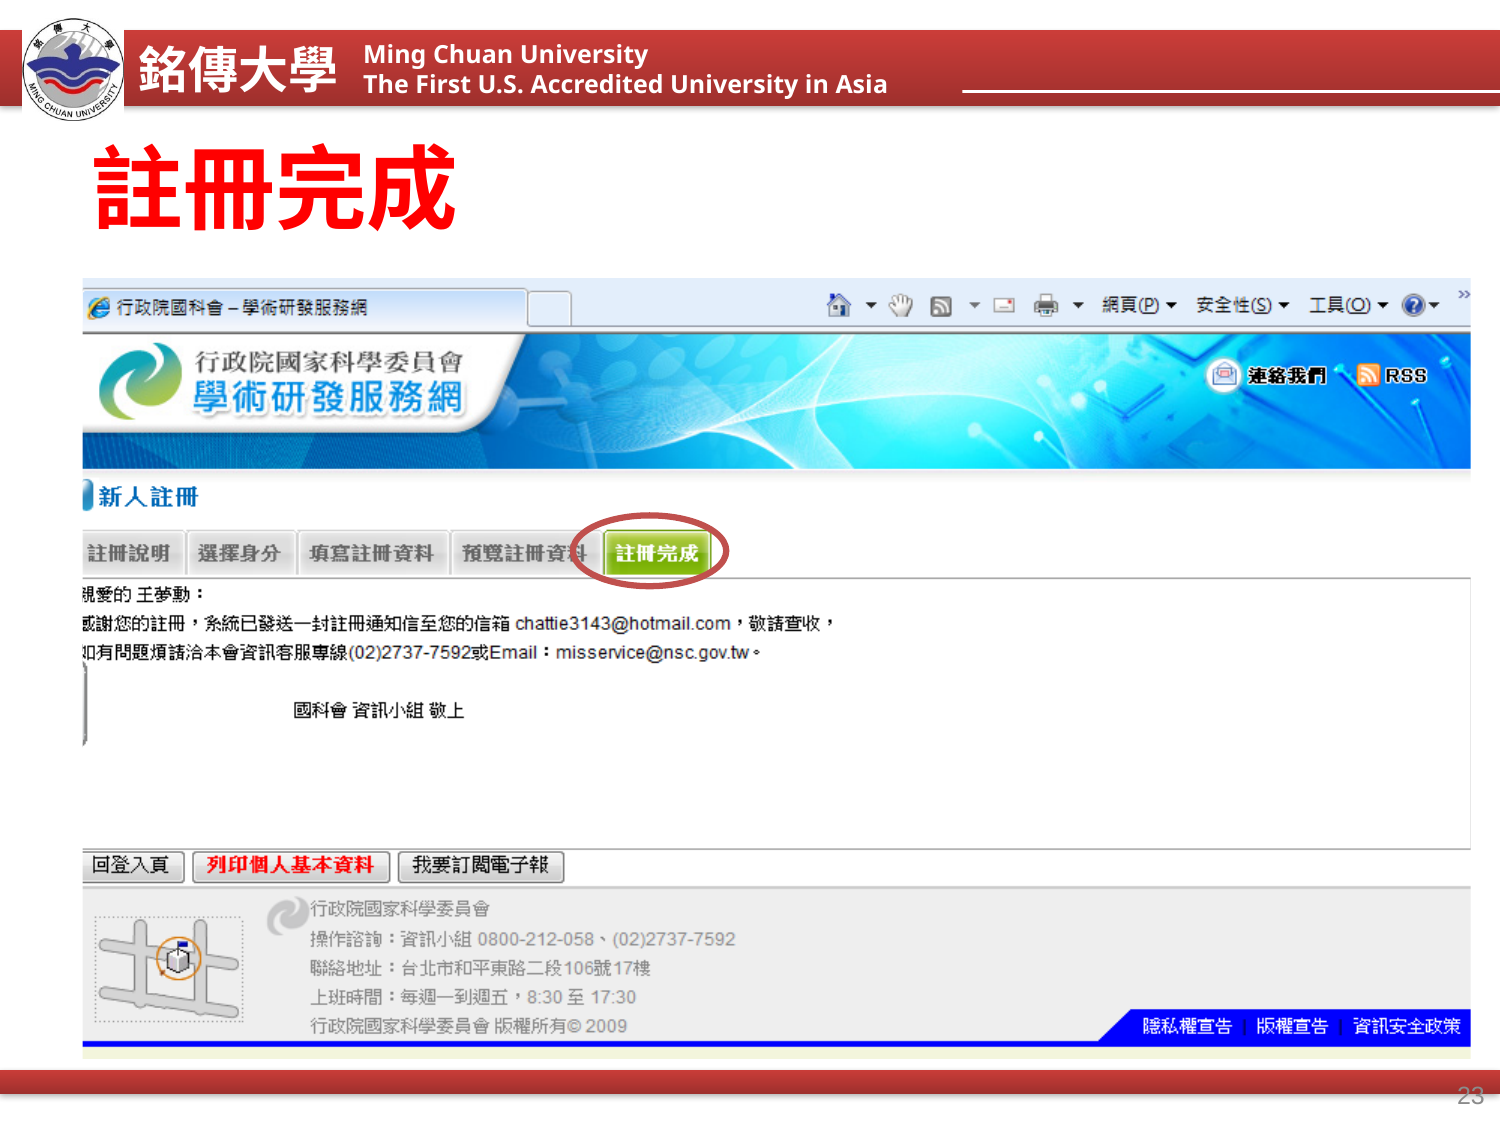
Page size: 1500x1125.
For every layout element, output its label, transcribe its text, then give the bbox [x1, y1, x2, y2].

picture [22, 18, 124, 121]
picture [82, 278, 1471, 1059]
slide_number 23 [1149, 1065, 1500, 1125]
title 註冊完成 [76, 114, 1427, 256]
